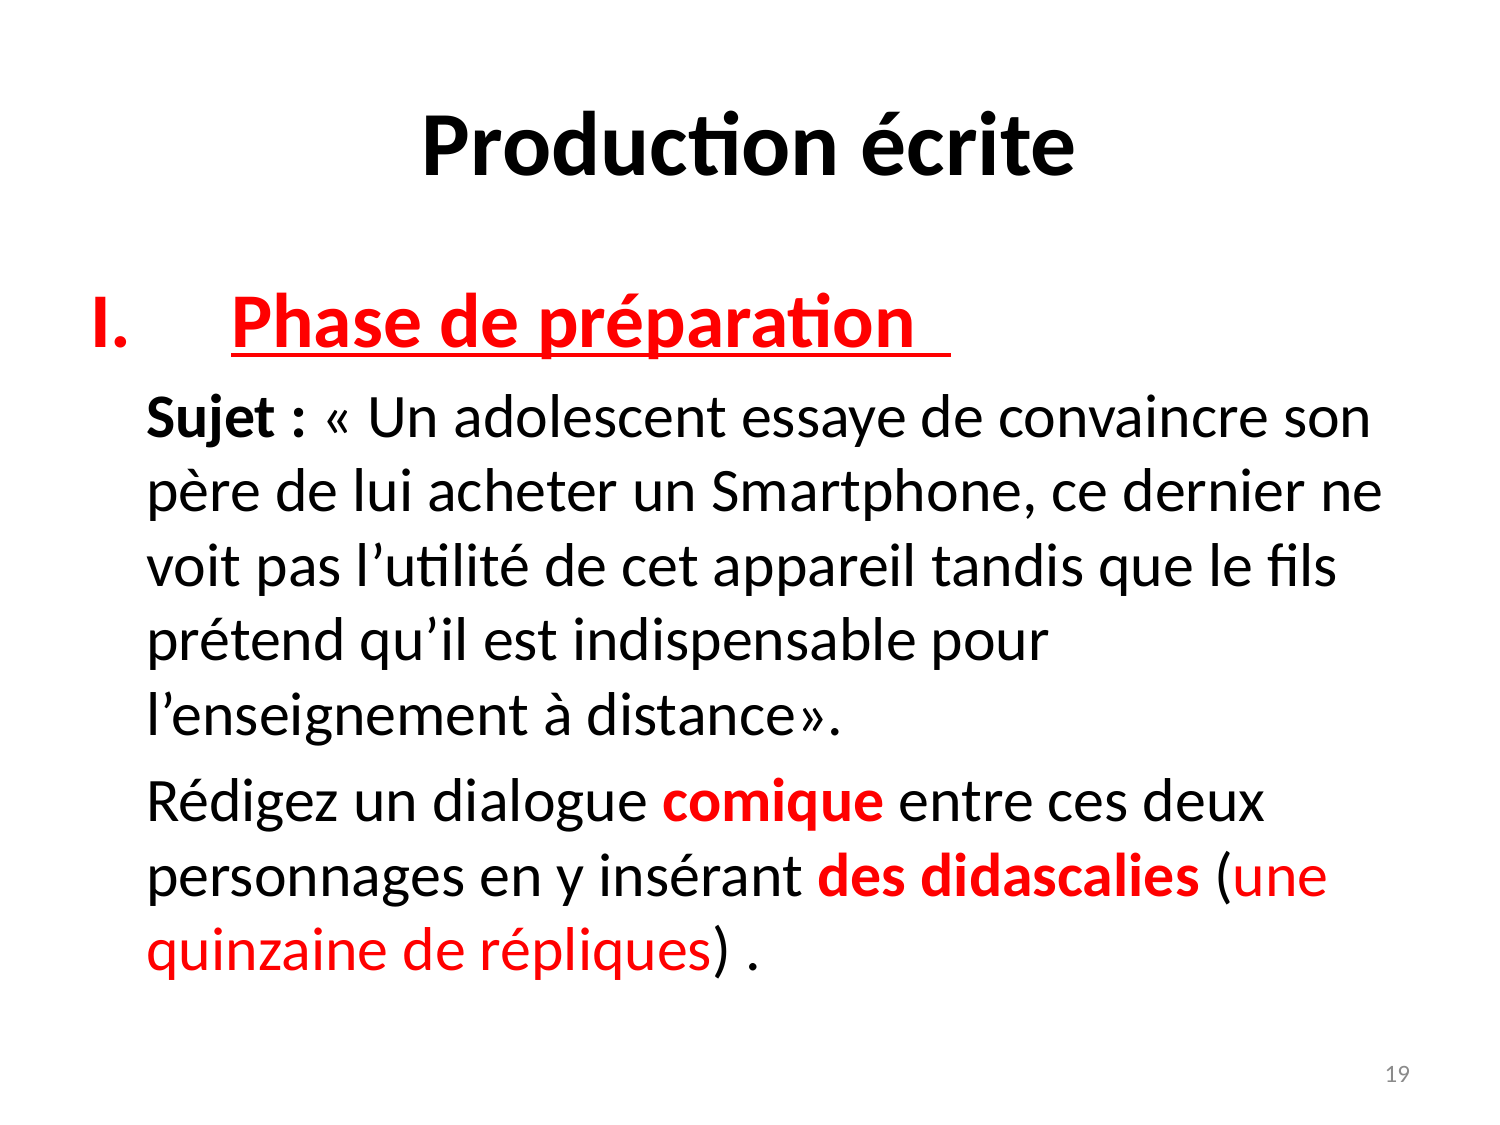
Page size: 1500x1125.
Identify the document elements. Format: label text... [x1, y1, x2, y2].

slide_number 19 [1074, 1042, 1425, 1103]
list Phase de préparation Sujet : « Un adolescent essaye de convaincre son père de lui acheter un Smartphone, ce dernier ne voit pas l’utilité de cet appareil tandis que le fils prétend qu’il est indispensable pour l’enseignement à distance». Rédigez un dialogue comique entre ces deux personnages en y insérant des didascalies (une quinzaine de répliques) . [75, 262, 1425, 1005]
title Production écrite [75, 45, 1425, 233]
